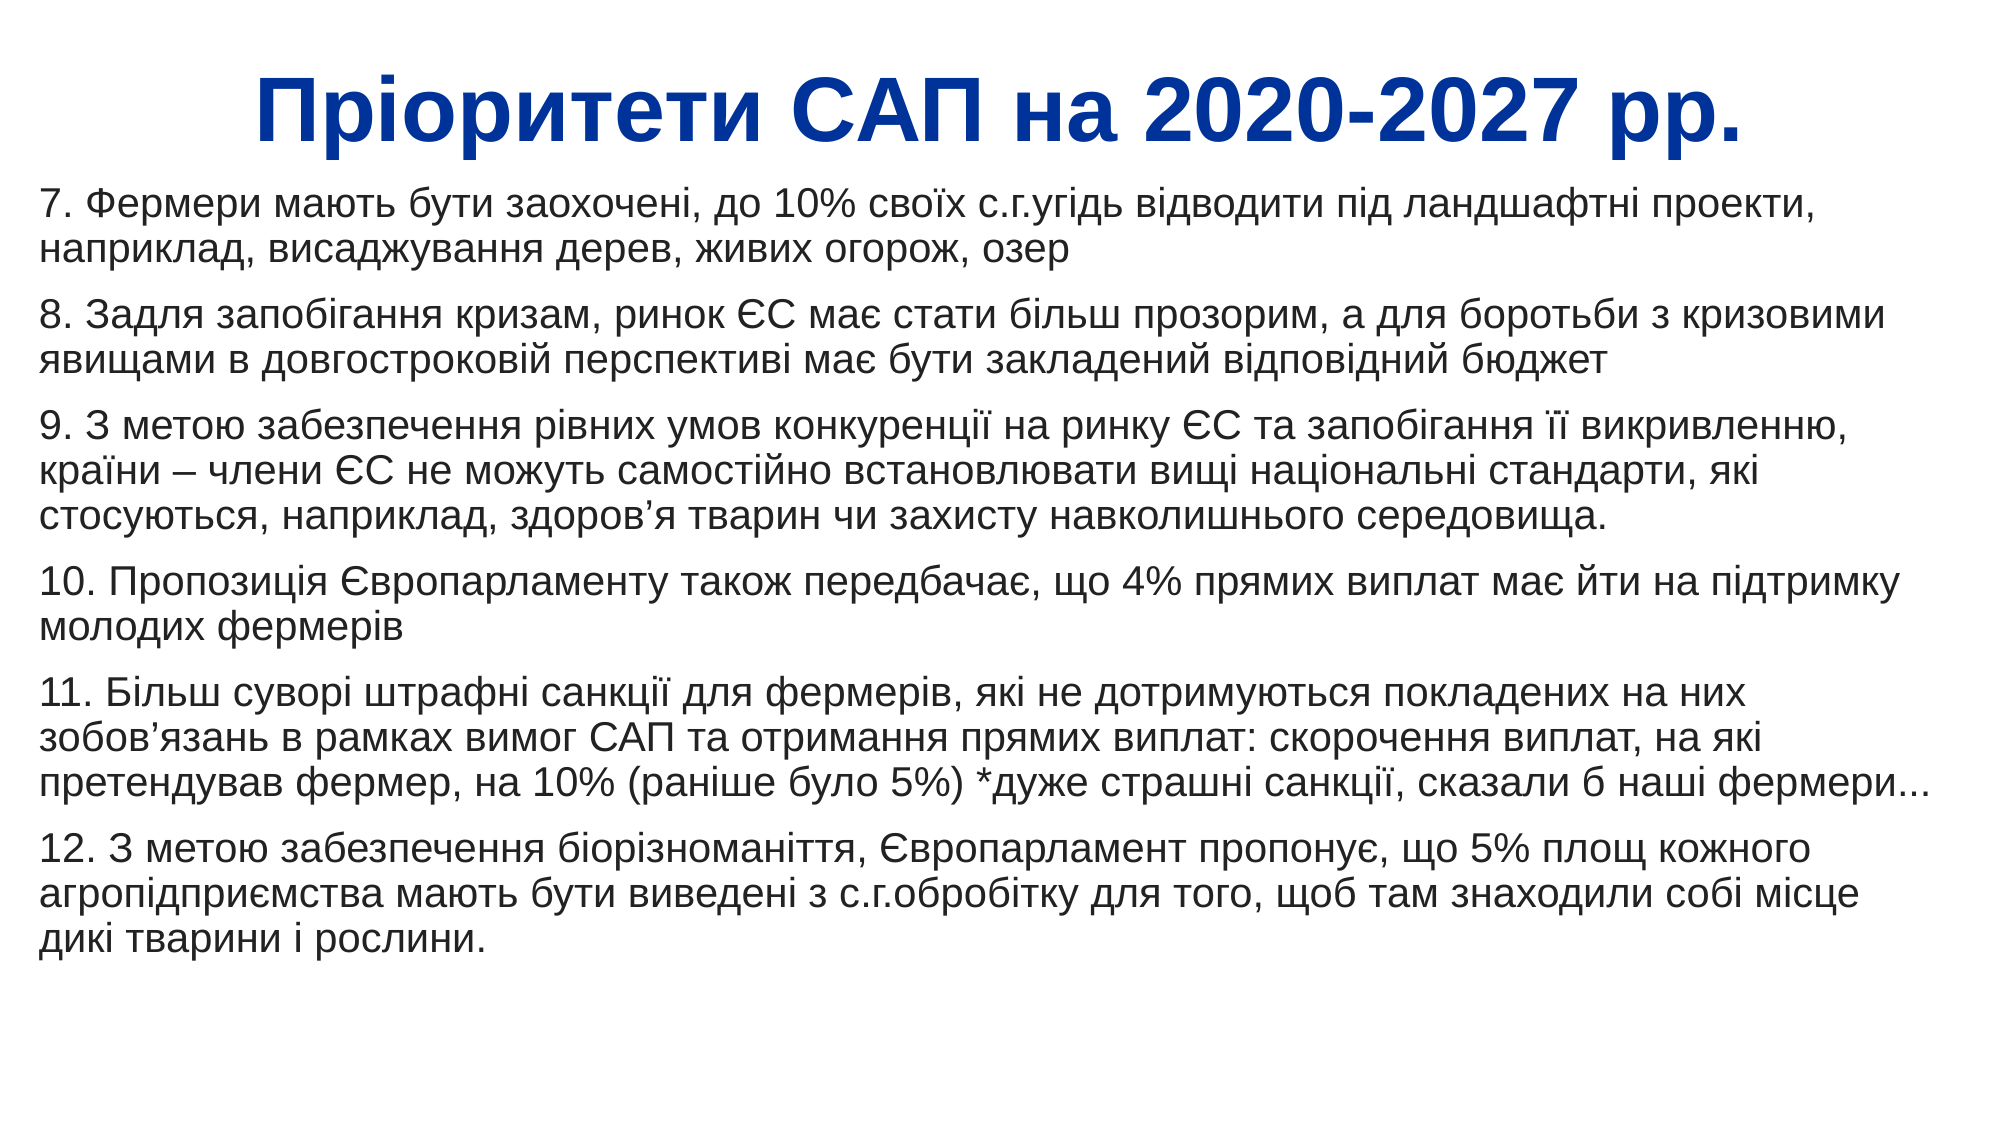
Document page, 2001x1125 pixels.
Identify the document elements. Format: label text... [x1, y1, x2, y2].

title Пріоритети САП на 2020-2027 рр. [137, 48, 1863, 174]
list 7. Фермери мають бути заохочені, до 10% своїх с.г.угідь відводити під ландшафтні проекти, наприклад, висаджування дерев, живих огорож, озер 8. Задля запобігання кризам, ринок ЄС має стати більш прозорим, а для боротьби з кризовими явищами в довгостроковій перспективі має бути закладений відповідний бюджет 9. З метою забезпечення рівних умов конкуренції на ринку ЄС та запобігання її викривленню, країни – члени ЄС не можуть самостійно встановлювати вищі національні стандарти, які стосуються, наприклад, здоров’я тварин чи захисту навколишнього середовища. 10. Пропозиція Європарламенту також передбачає, що 4% прямих виплат має йти на підтримку молодих фермерів 11. Більш суворі штрафні санкції для фермерів, які не дотримуються покладених на них зобов’язань в рамках вимог САП та отримання прямих виплат: скорочення виплат, на які претендував фермер, на 10% (раніше було 5%) *дуже страшні санкції, сказали б наші фермери... 12. З метою забезпечення біорізноманіття, Європарламент пропонує, що 5% площ кожного агропідприємства мають бути виведені з с.г.обробітку для того, щоб там знаходили собі місце дикі тварини і рослини. [23, 174, 1953, 1077]
